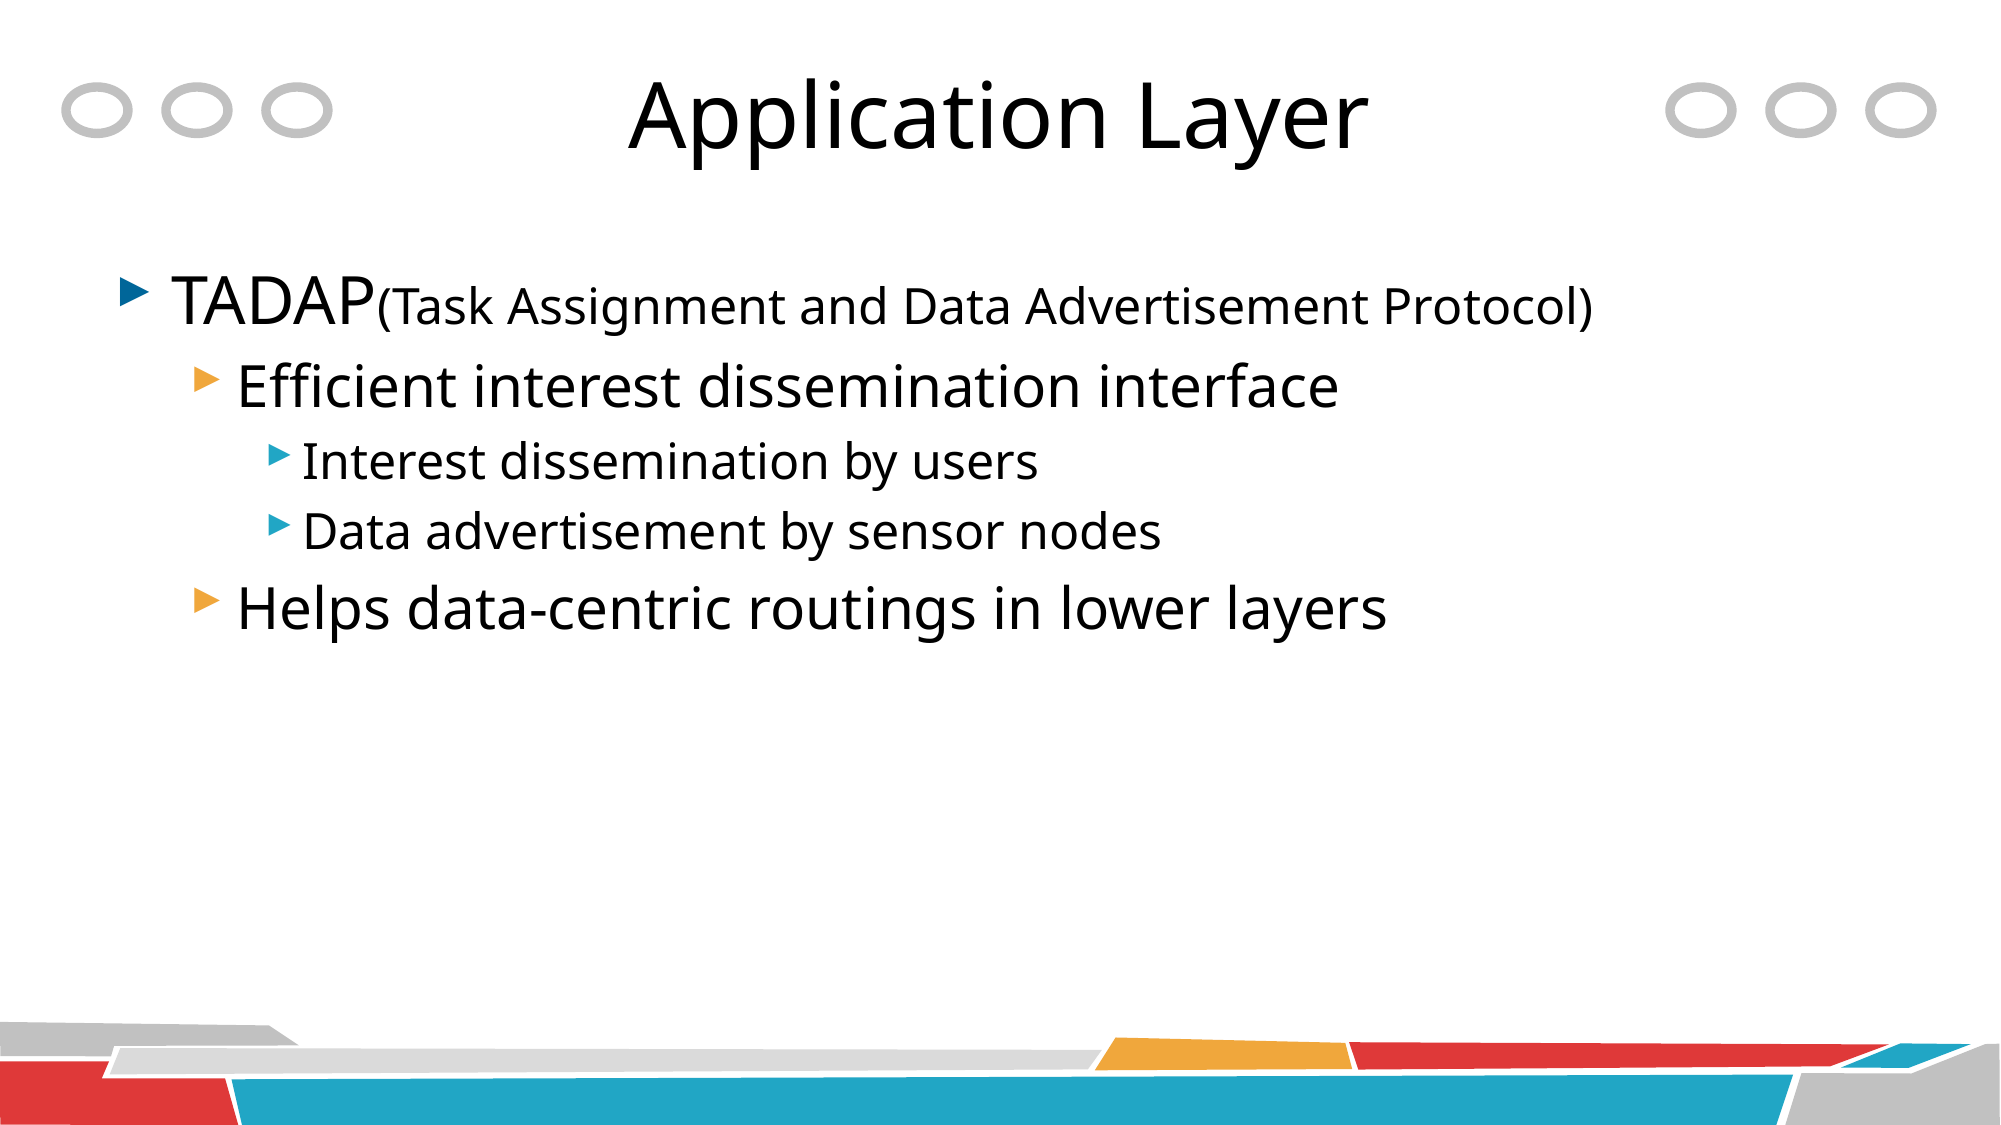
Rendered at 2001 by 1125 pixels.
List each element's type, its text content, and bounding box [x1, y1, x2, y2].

title Application Layer [350, 18, 1650, 206]
list TADAP(Task Assignment and Data Advertisement Protocol) Efficient interest dissemination interface Interest dissemination by users Data advertisement by sensor nodes Helps data-centric routings in lower layers [99, 250, 1900, 1005]
